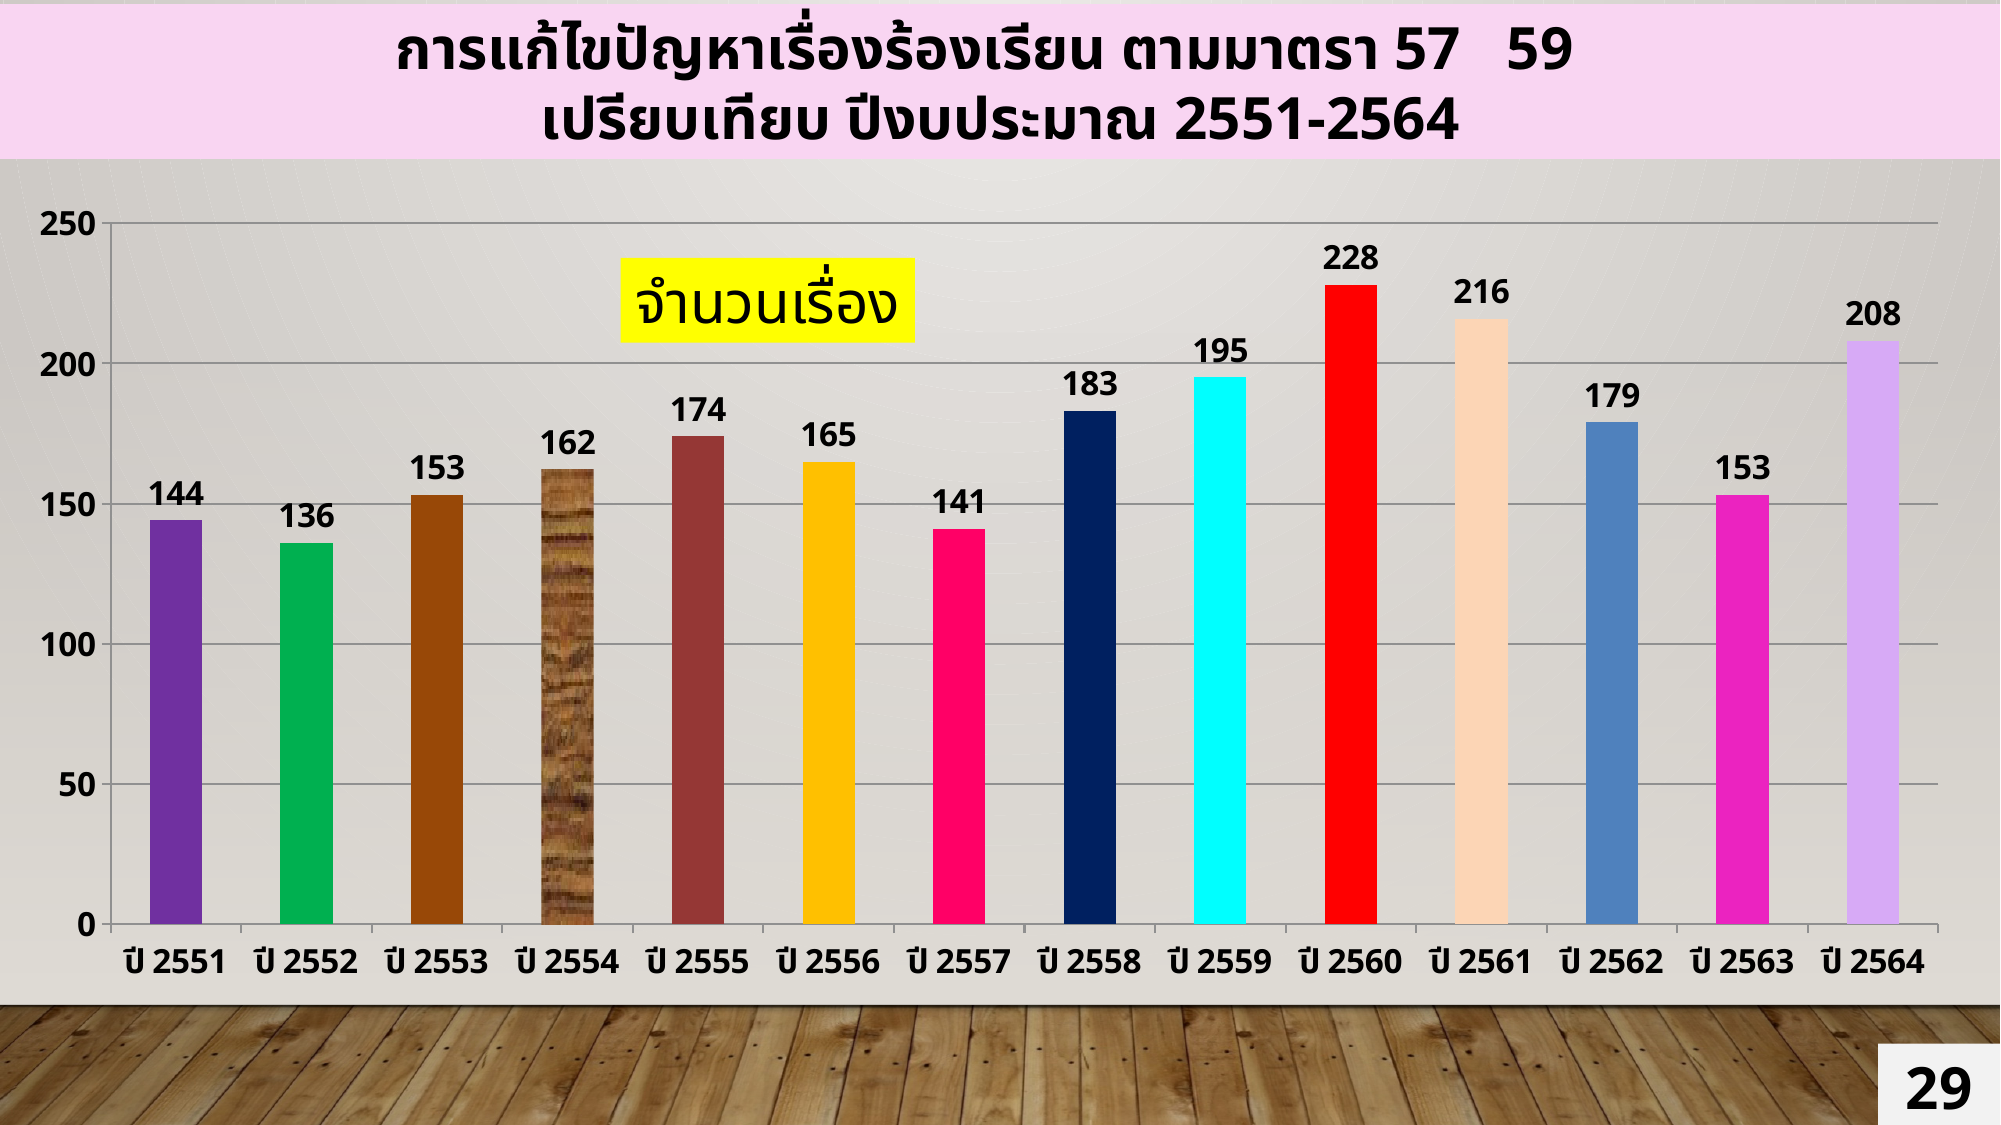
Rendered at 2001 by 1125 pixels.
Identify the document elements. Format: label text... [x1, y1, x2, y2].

text_box การแก้ไขปัญหาเรื่องร้องเรียน ตามมาตรา 57 59 เปรียบเทียบ ปีงบประมาณ 2551-2564 [0, 4, 2000, 159]
chart [0, 184, 1979, 1000]
picture [0, 1005, 2000, 1125]
text_box 29 [1878, 1043, 2000, 1125]
